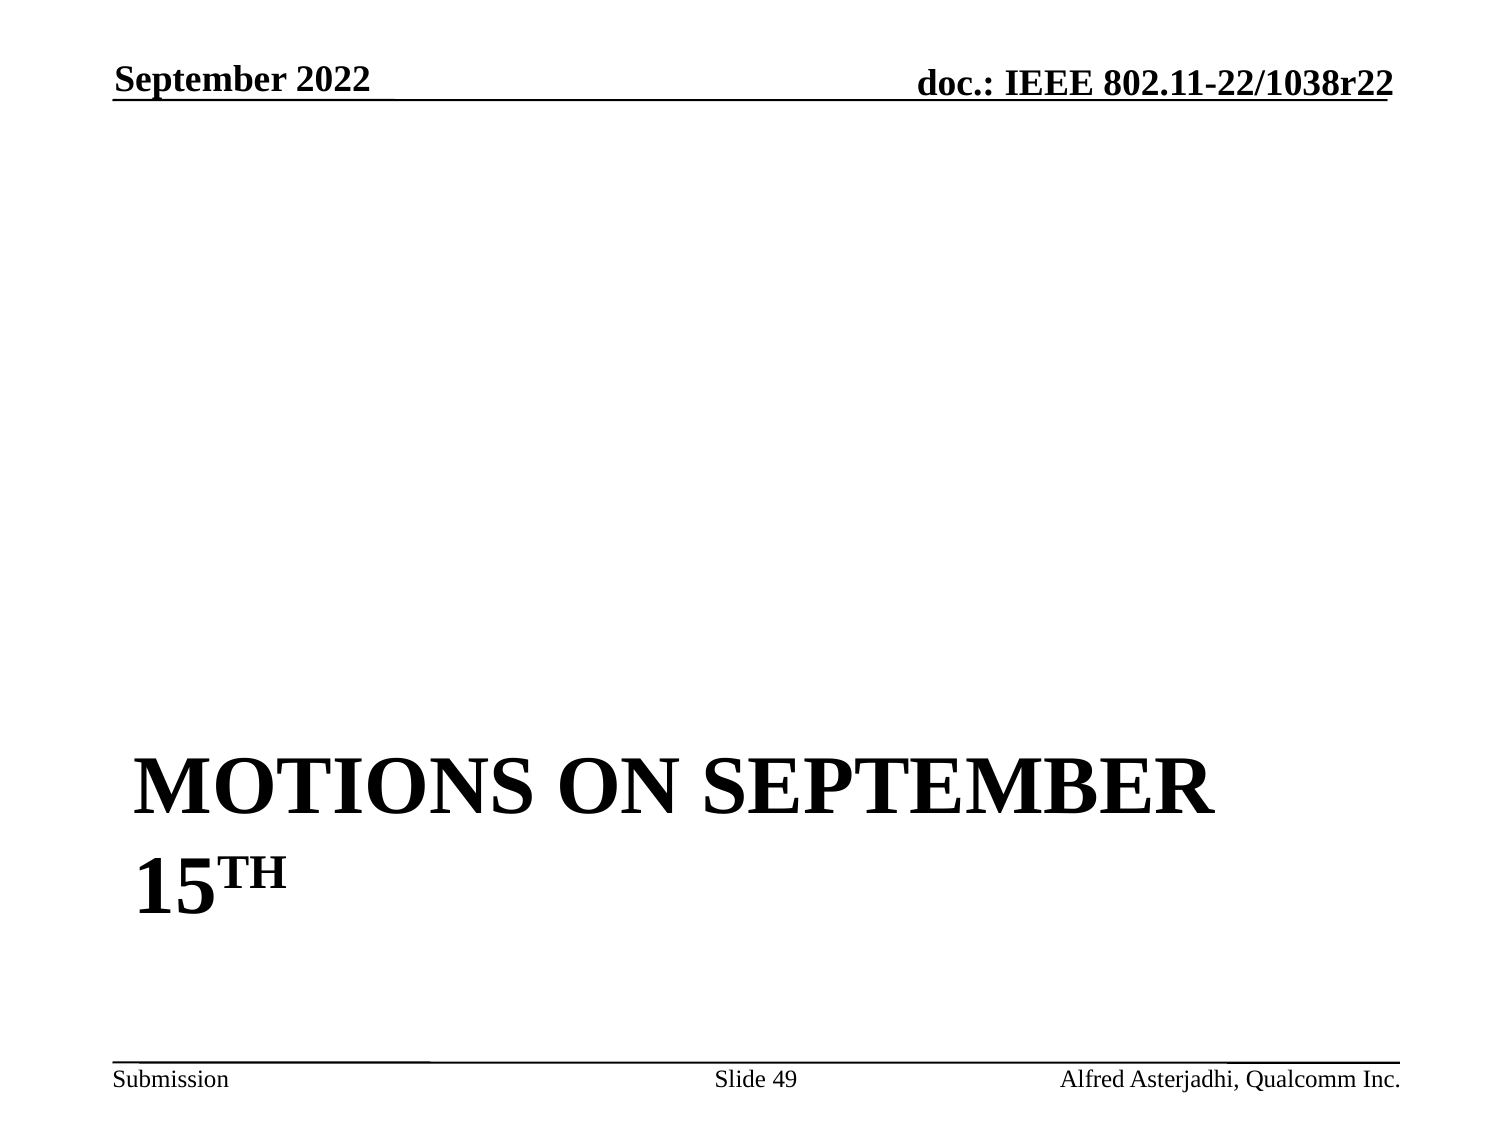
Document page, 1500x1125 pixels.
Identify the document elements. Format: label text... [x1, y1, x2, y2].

slide_number Slide 49 [712, 1061, 800, 1123]
footer Alfred Asterjadhi, Qualcomm Inc. [878, 1061, 1402, 1093]
title Motions on September 15th [118, 722, 1394, 947]
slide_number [114, 54, 423, 100]
